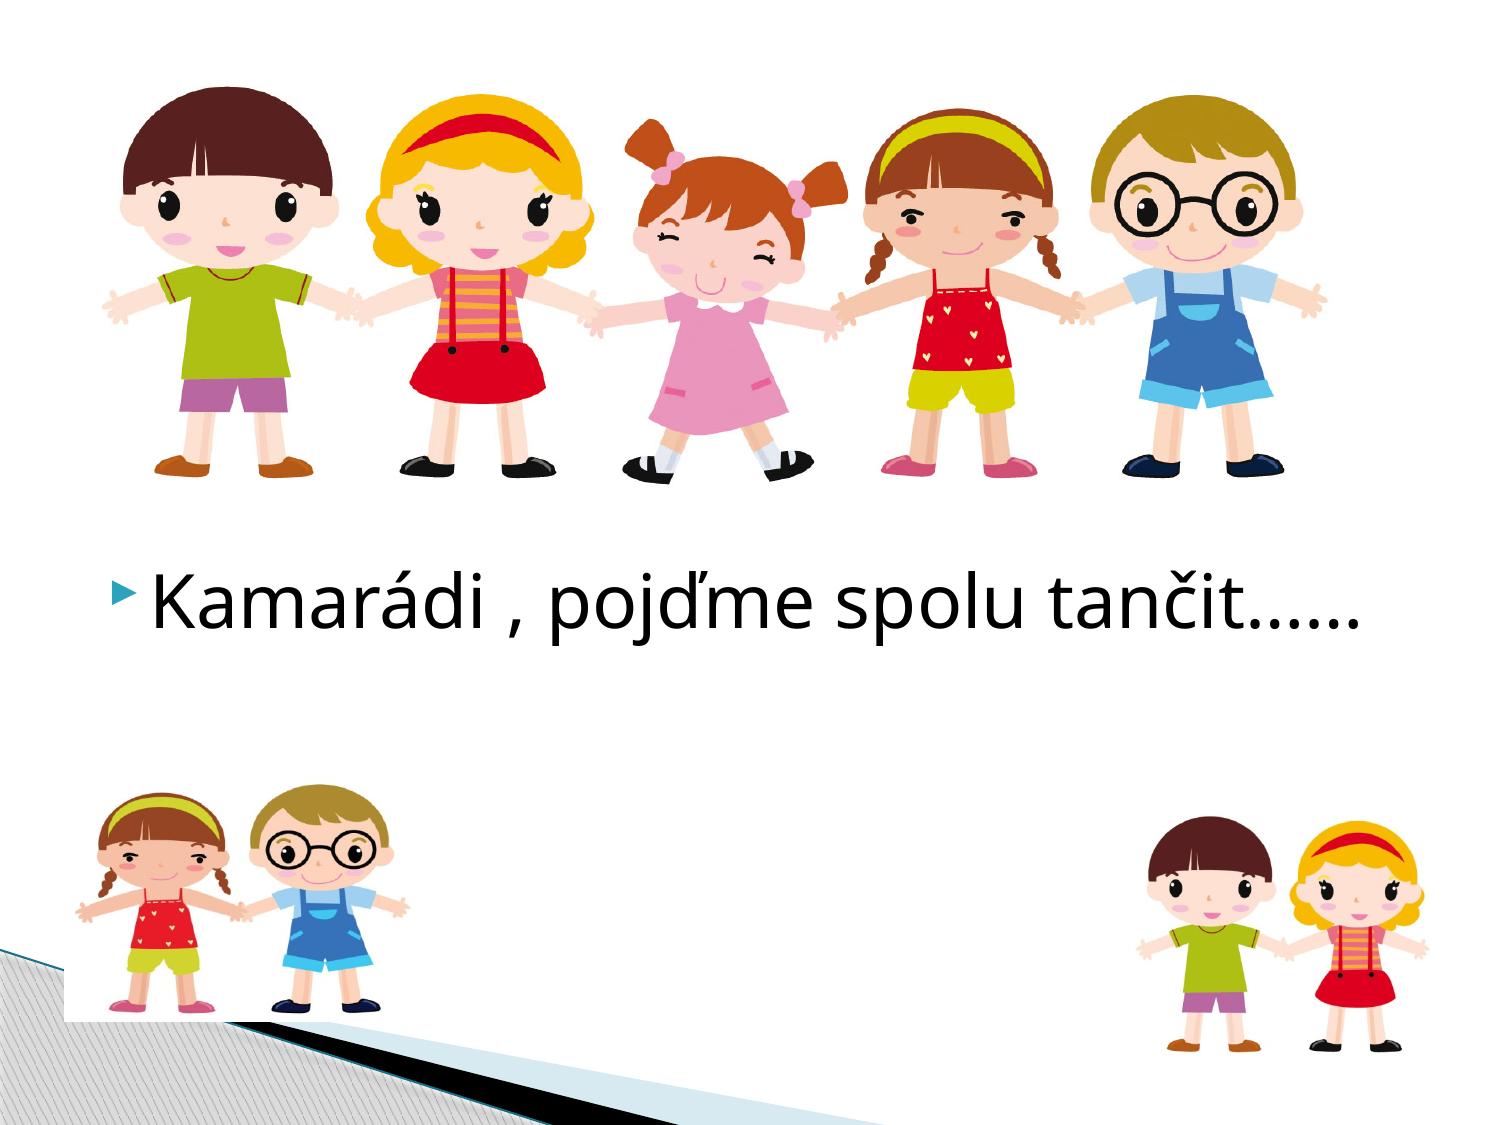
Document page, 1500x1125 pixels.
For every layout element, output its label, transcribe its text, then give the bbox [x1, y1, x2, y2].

picture [76, 77, 1353, 492]
picture [64, 774, 420, 1023]
picture [1127, 810, 1437, 1058]
list Kamarádi , pojďme spolu tančit…… [75, 243, 1425, 986]
